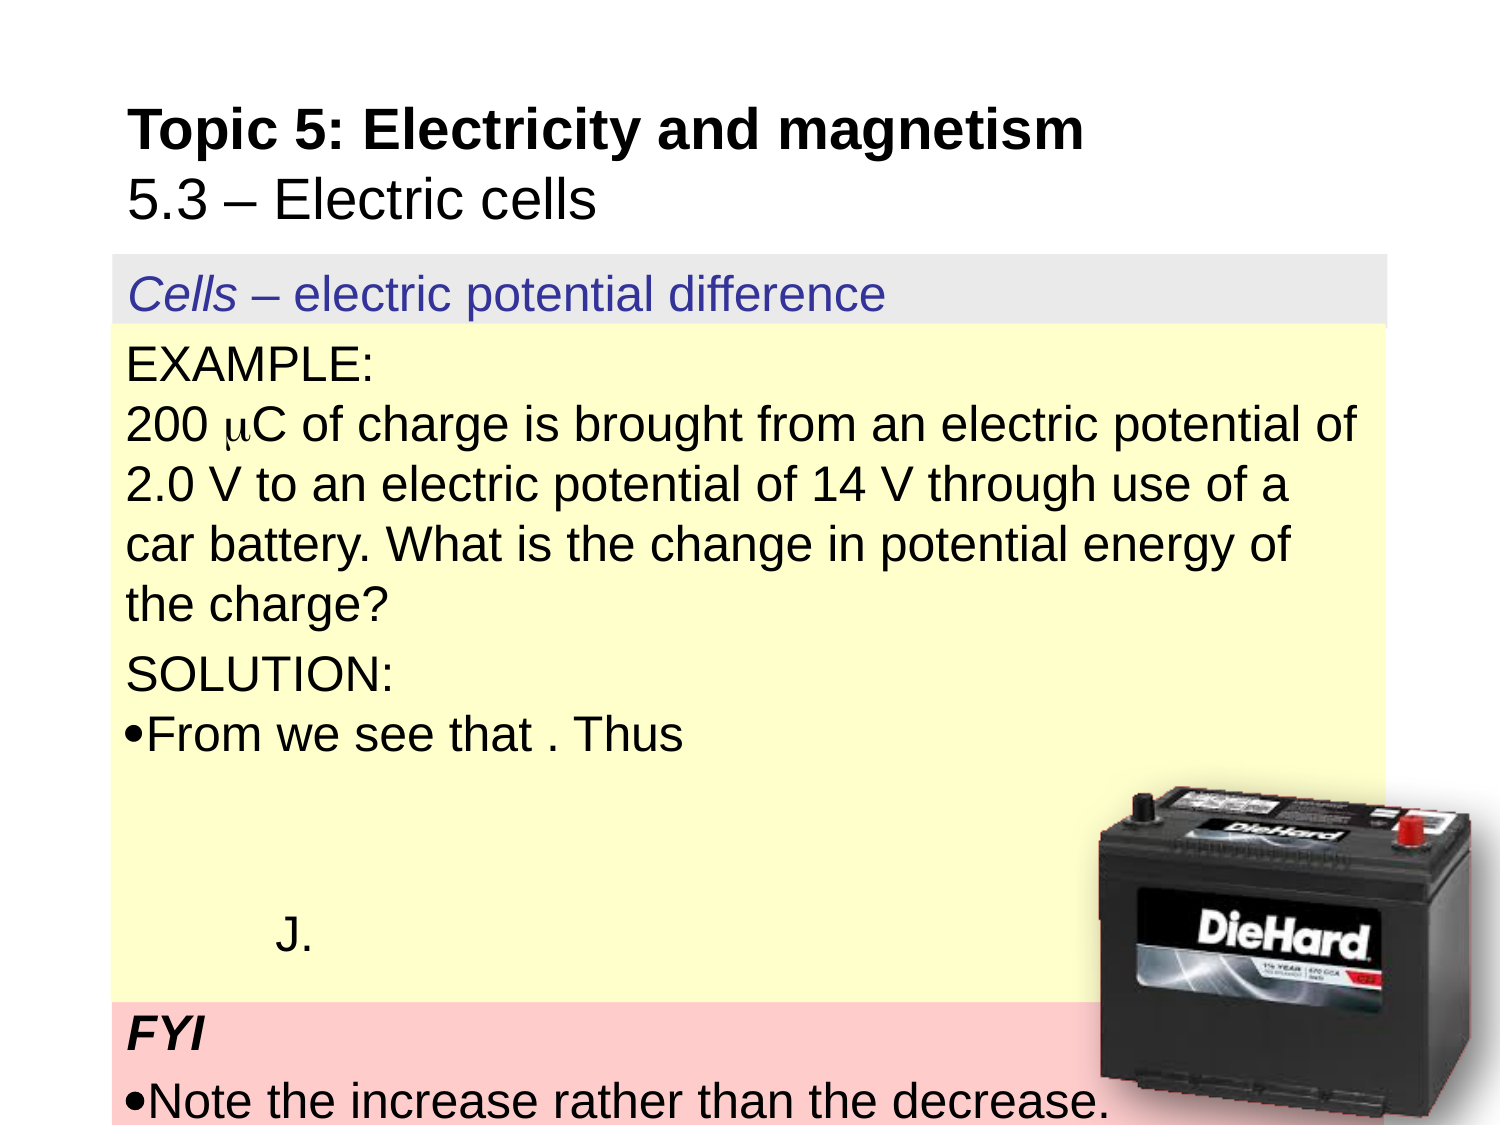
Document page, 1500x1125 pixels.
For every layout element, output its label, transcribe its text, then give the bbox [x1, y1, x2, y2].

text_box FYI Note the increase rather than the decrease. [111, 1003, 1078, 1125]
text_box Cells – electric potential difference [112, 254, 1388, 329]
picture [1093, 785, 1473, 1125]
title Topic 5: Electricity and magnetism 5.3 – Electric cells [112, 87, 1388, 235]
